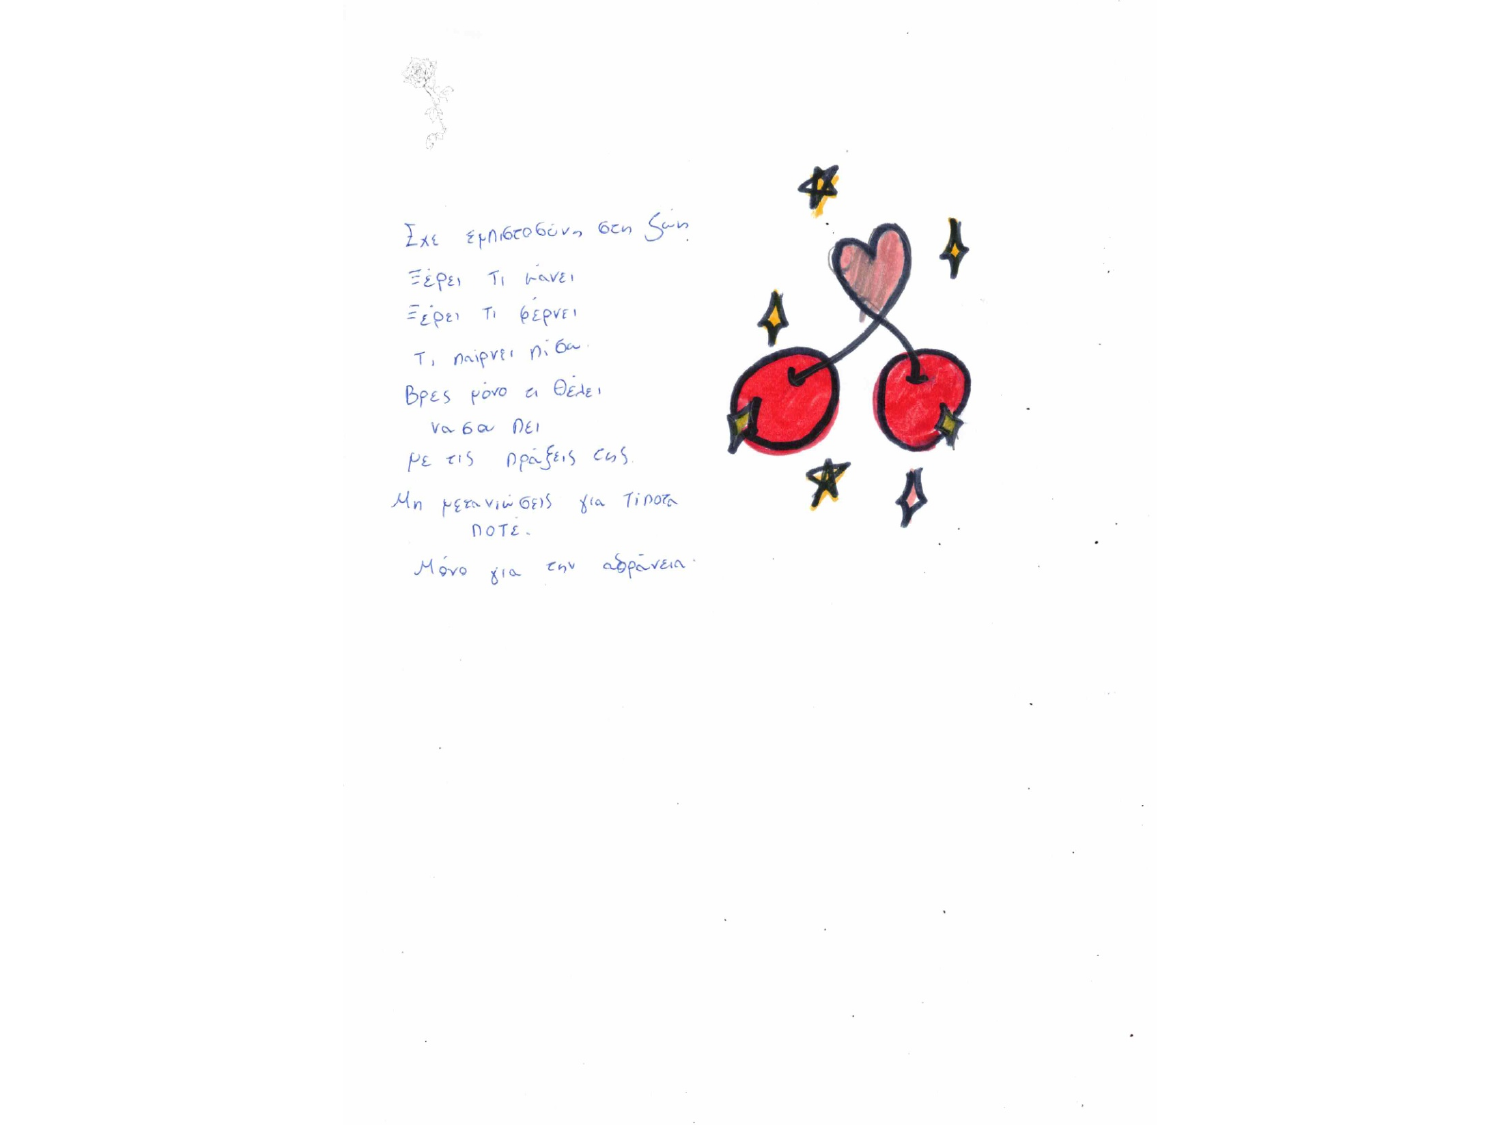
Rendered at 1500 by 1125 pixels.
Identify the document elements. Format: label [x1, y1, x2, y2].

picture [343, 0, 1157, 1125]
